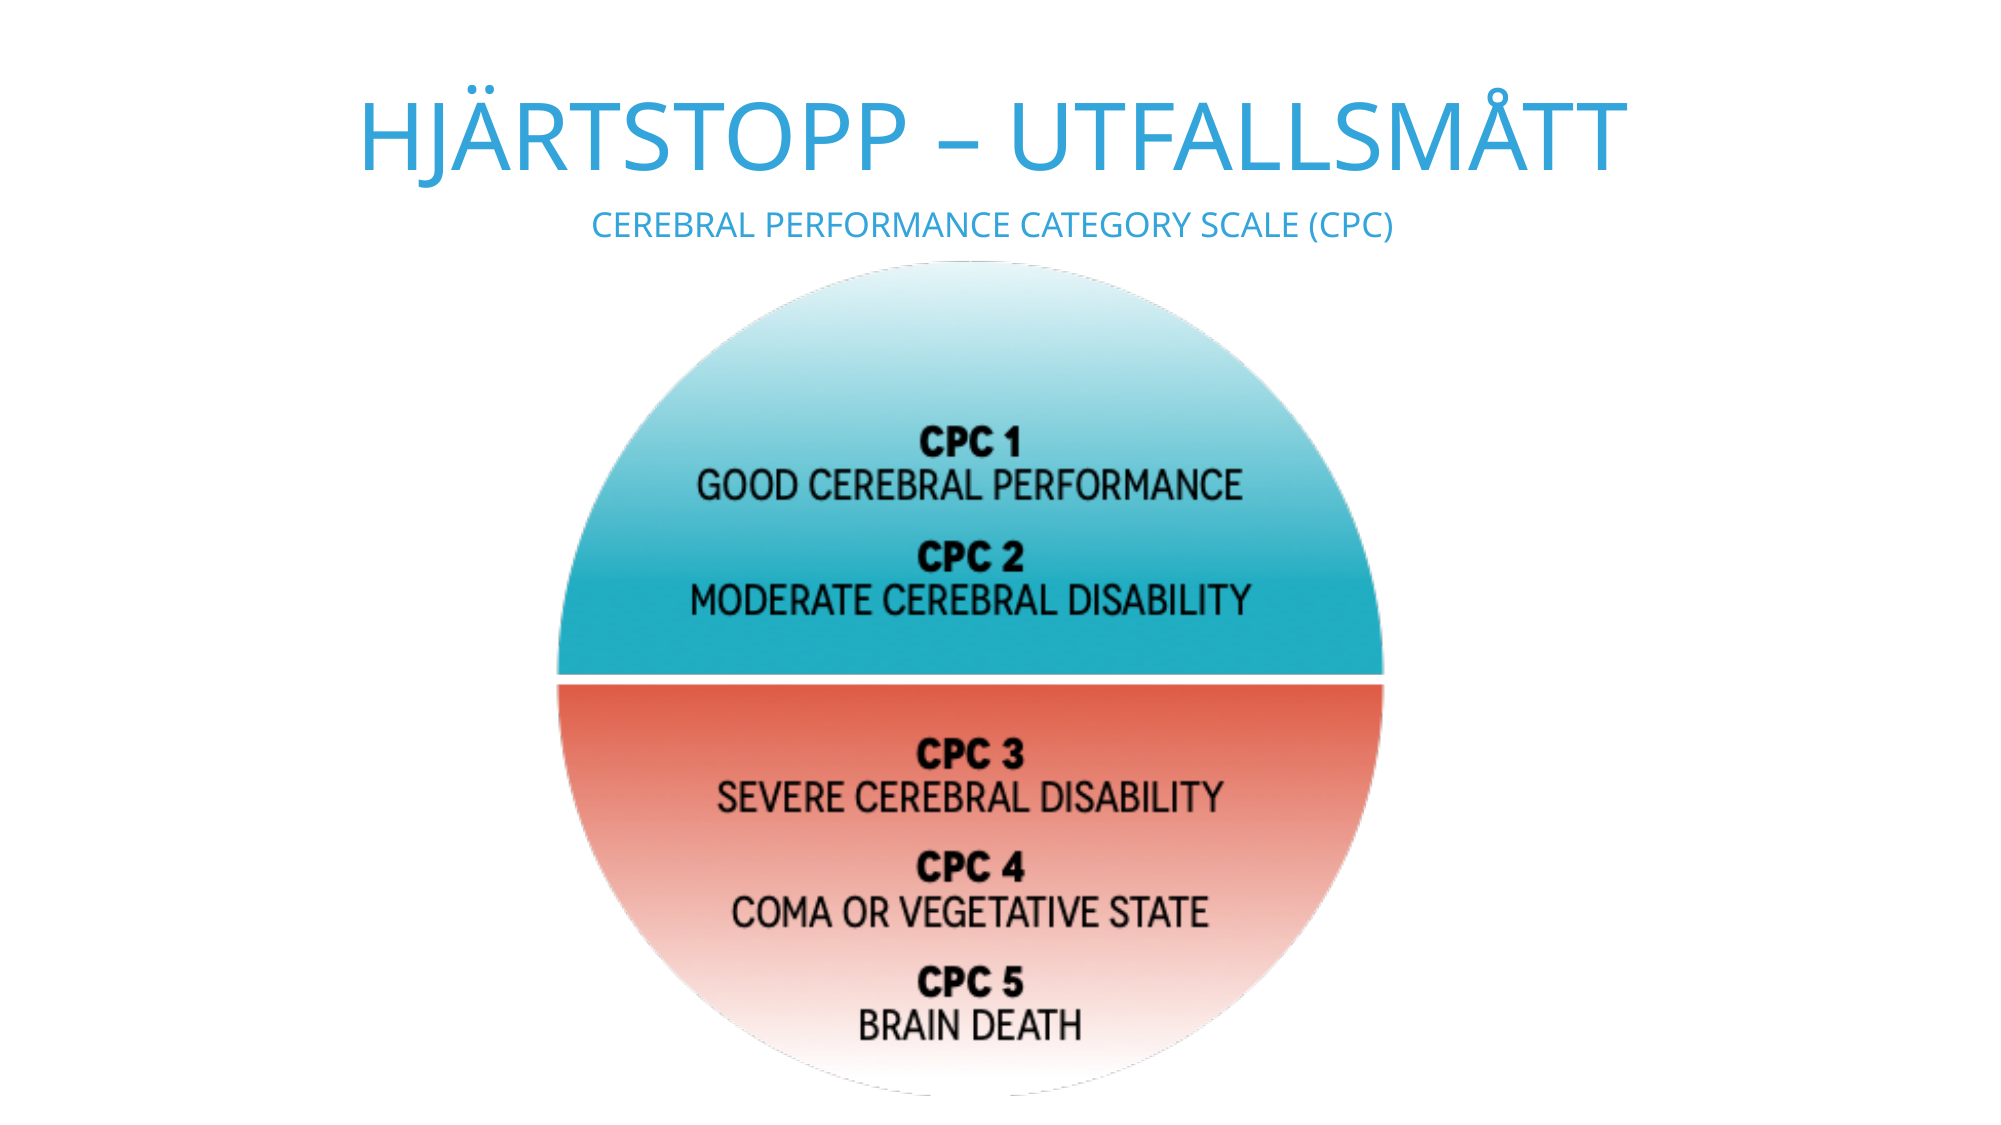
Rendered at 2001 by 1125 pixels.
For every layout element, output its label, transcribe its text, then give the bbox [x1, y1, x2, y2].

picture [501, 244, 1442, 1099]
text_box Hjärtstopp – utfallsmått Cerebral performance category scale (CPC) [289, 90, 1696, 257]
